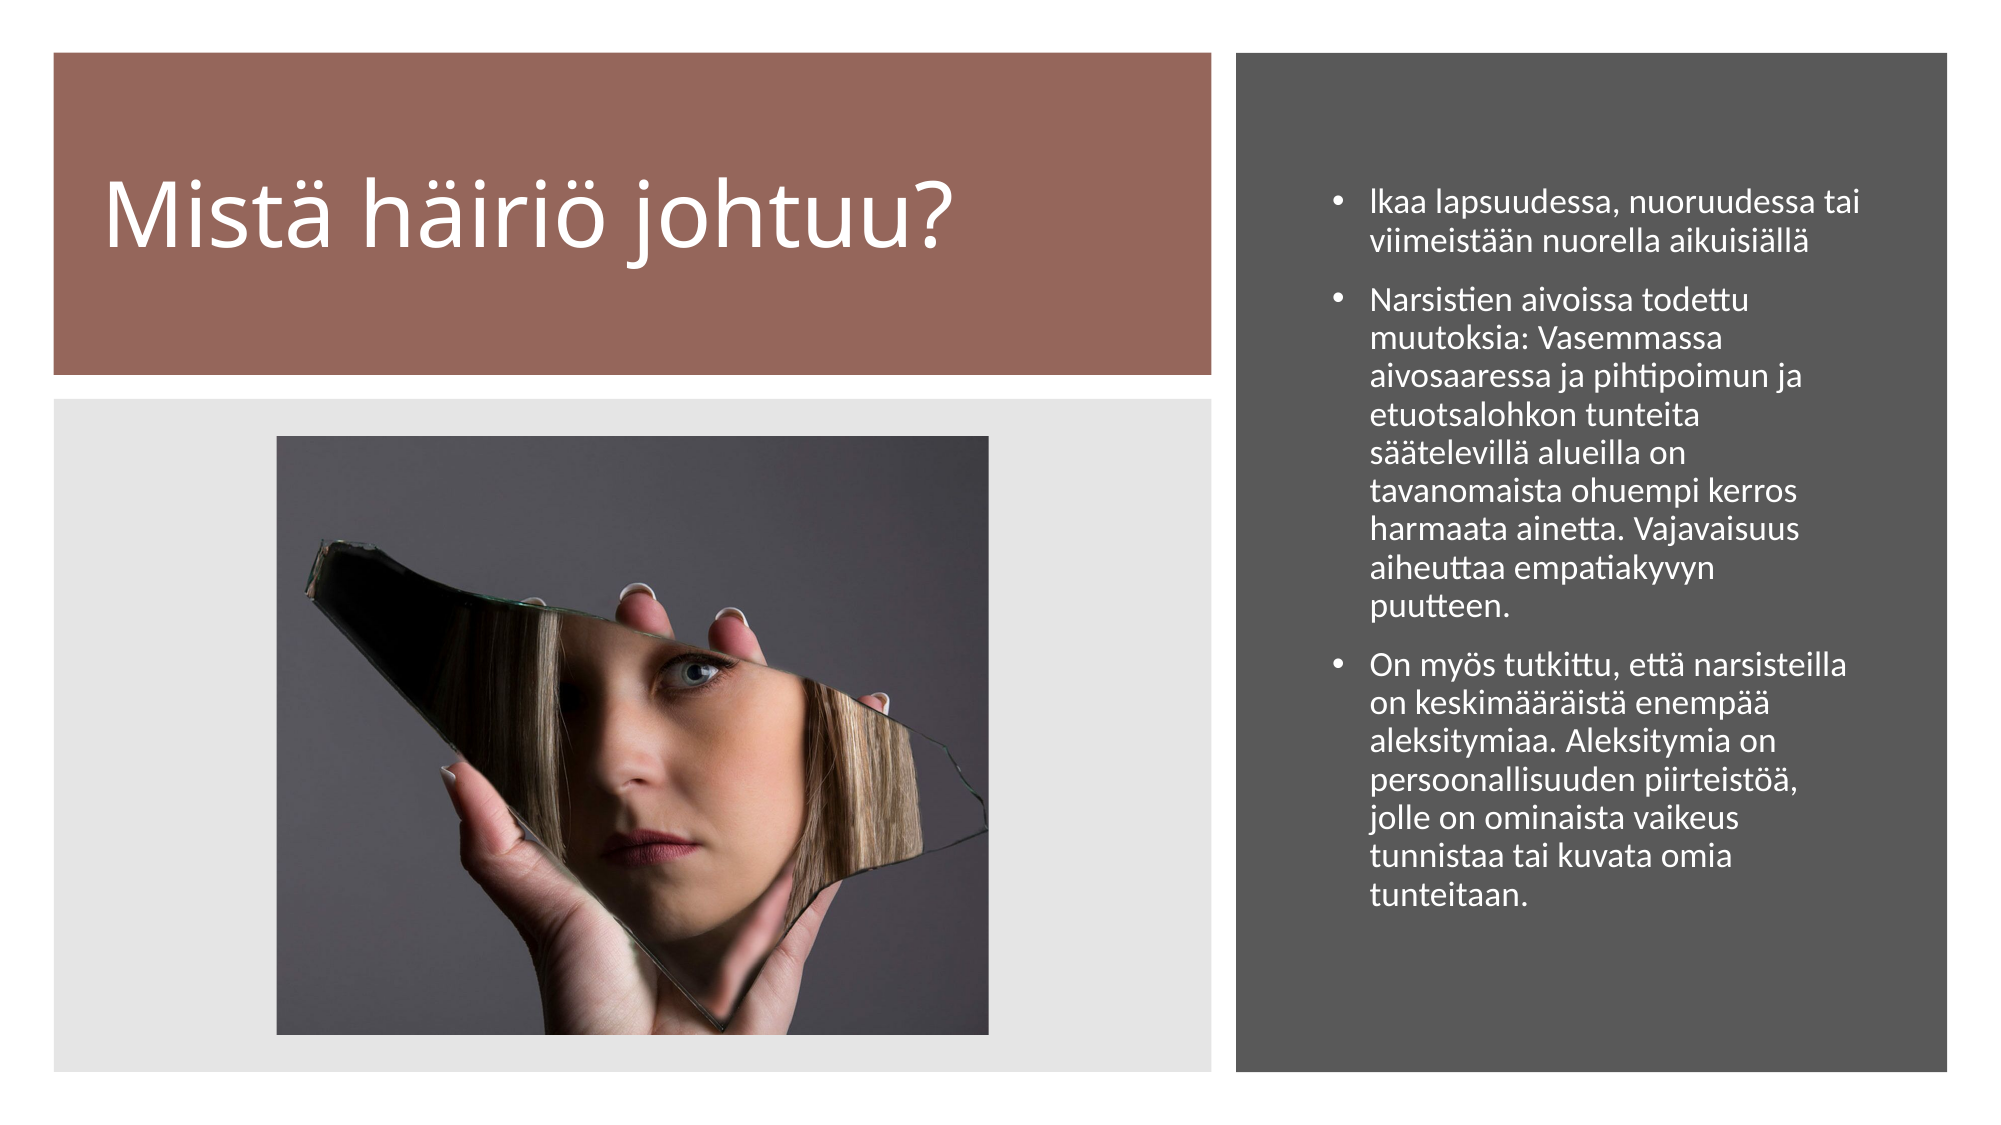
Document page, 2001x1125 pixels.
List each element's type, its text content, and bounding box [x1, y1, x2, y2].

text_box [53, 398, 1212, 1073]
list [276, 436, 989, 1035]
title Mistä häiriö johtuu? [85, 84, 1168, 352]
list lkaa lapsuudessa, nuoruudessa tai viimeistään nuorella aikuisiällä Narsistien aivoissa todettu muutoksia: Vasemmassa aivosaaressa ja pihtipoimun ja etuotsalohkon tunteita säätelevillä alueilla on tavanomaista ohuempi kerros harmaata ainetta. Vajavaisuus aiheuttaa empatiakyvyn puutteen. On myös tutkittu, että narsisteilla on keskimääräistä enempää aleksitymiaa. Aleksitymia on persoonallisuuden piirteistöä, jolle on ominaista vaikeus tunnistaa tai kuvata omia tunteitaan. [1317, 150, 1879, 947]
text_box [1235, 52, 1948, 1073]
text_box [53, 52, 1212, 376]
